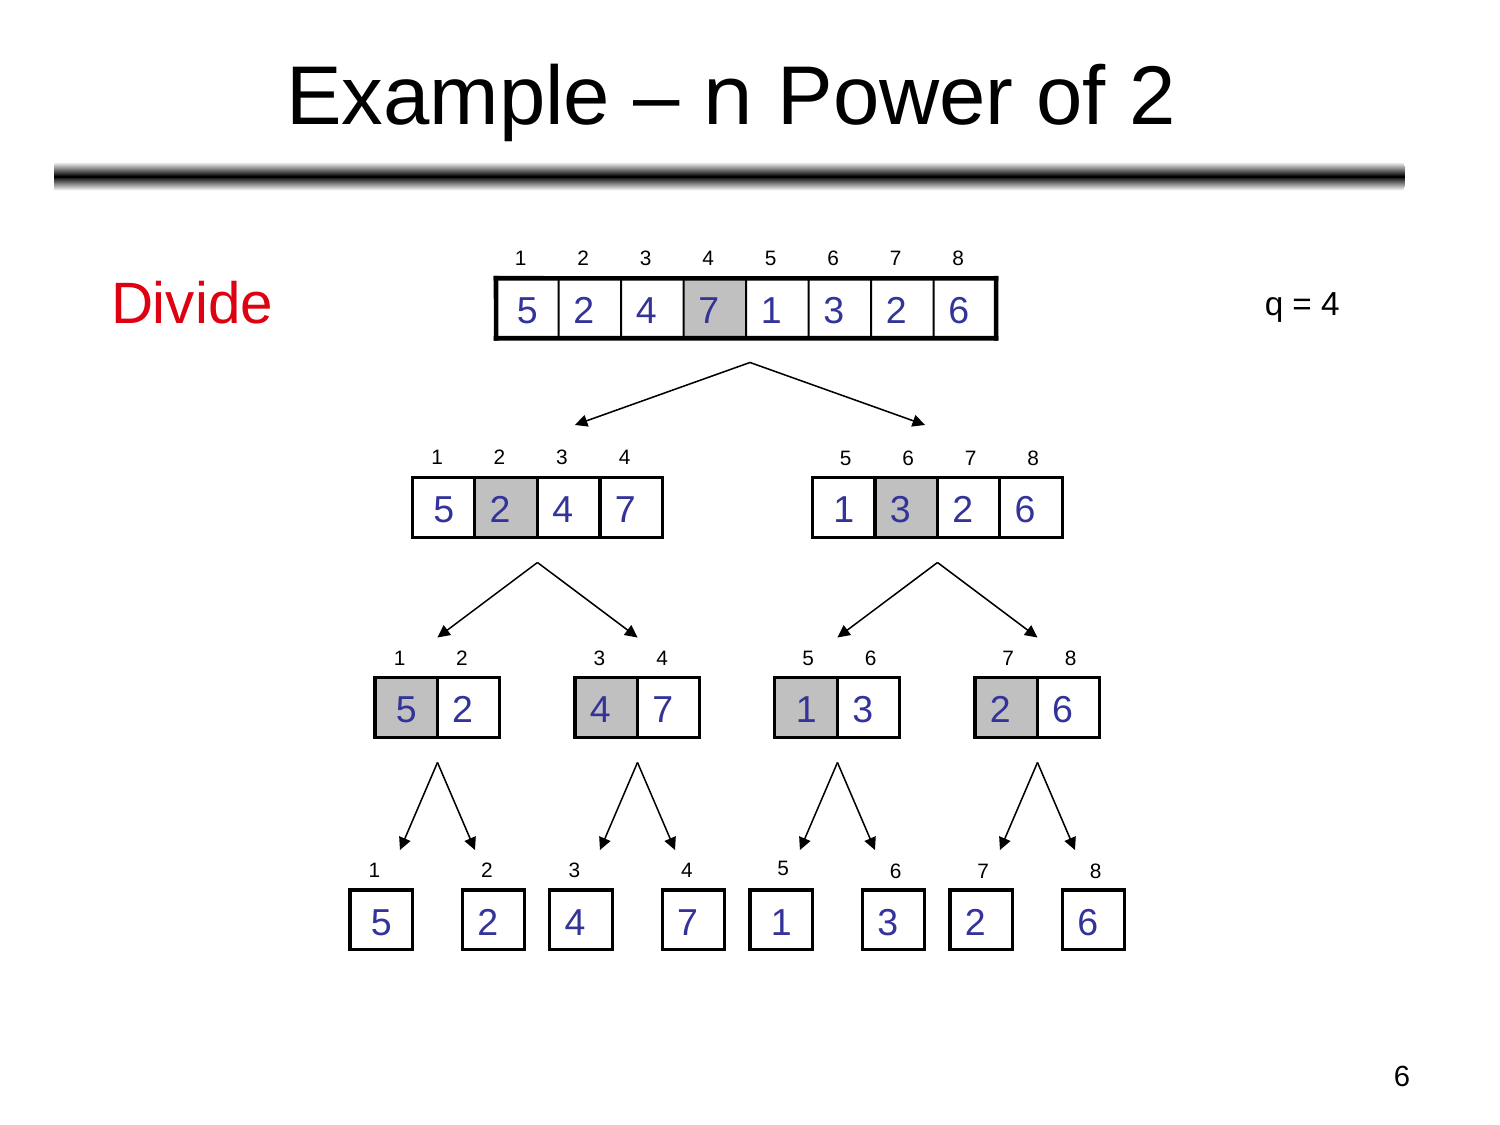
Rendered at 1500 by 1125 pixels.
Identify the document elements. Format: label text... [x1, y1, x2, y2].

slide_number 6 [1074, 1049, 1426, 1103]
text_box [349, 762, 1126, 951]
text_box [374, 562, 1101, 738]
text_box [412, 362, 1063, 538]
text_box Divide [96, 258, 289, 343]
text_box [495, 237, 1413, 339]
title Example – n Power of 2 [55, 16, 1407, 166]
